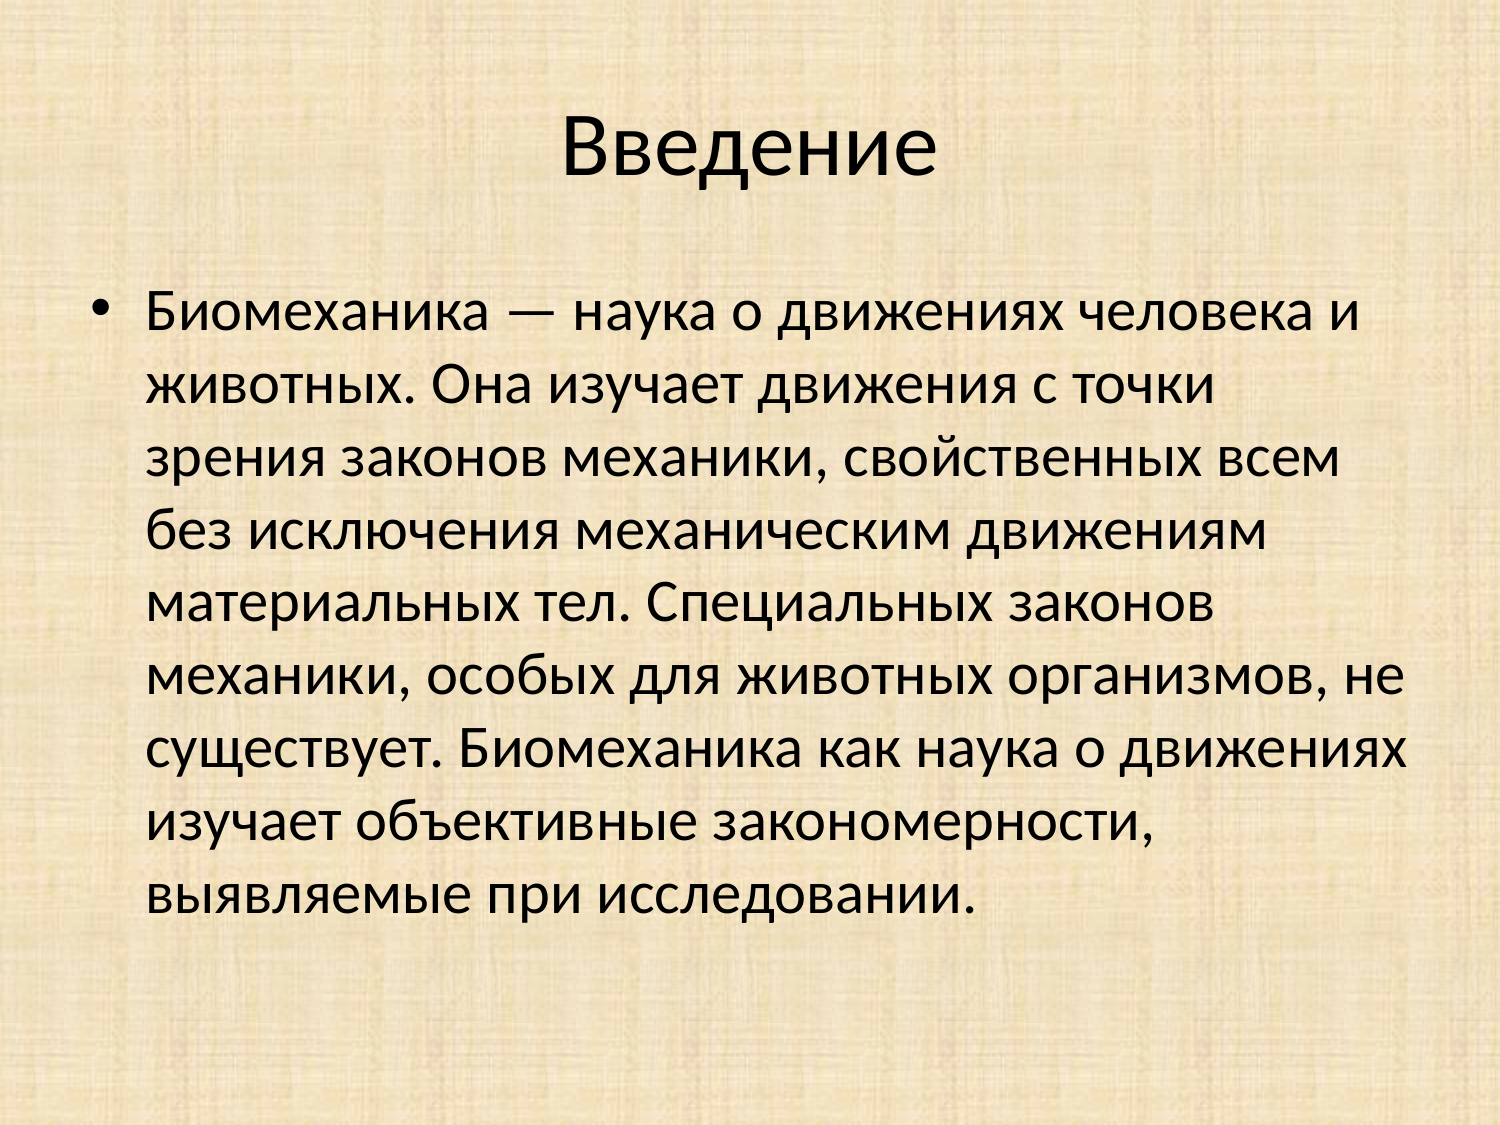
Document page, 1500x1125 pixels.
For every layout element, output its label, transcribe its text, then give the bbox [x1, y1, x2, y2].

title Введение [75, 45, 1425, 233]
list Биомеханика — наука о движениях человека и животных. Она изучает движения с точки зрения законов механики, свойственных всем без исключения механическим движениям материальных тел. Специальных законов механики, особых для животных организмов, не существует. Биомеханика как наука о движениях изучает объективные закономерности, выявляемые при исследовании. [75, 262, 1425, 1005]
